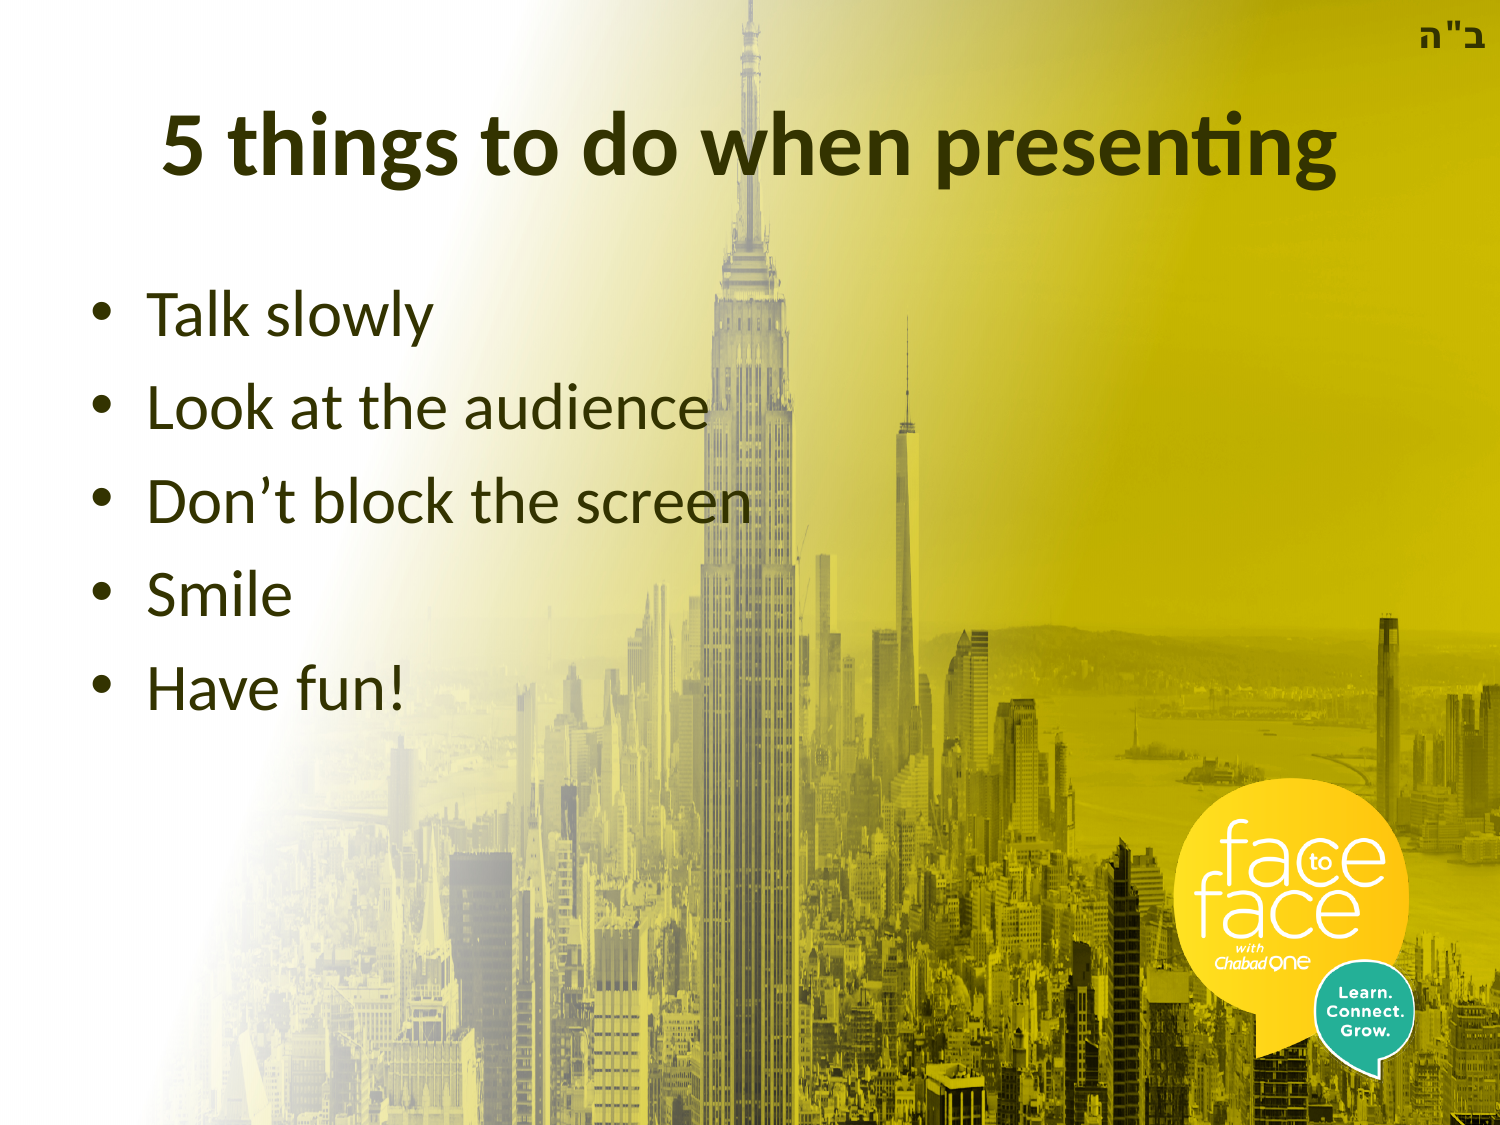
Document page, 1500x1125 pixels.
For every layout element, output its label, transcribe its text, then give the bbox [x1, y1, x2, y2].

title 5 things to do when presenting [75, 45, 1425, 233]
picture [0, 0, 1500, 1125]
list Talk slowly Look at the audience Don’t block the screen Smile Have fun! [75, 262, 1108, 1005]
